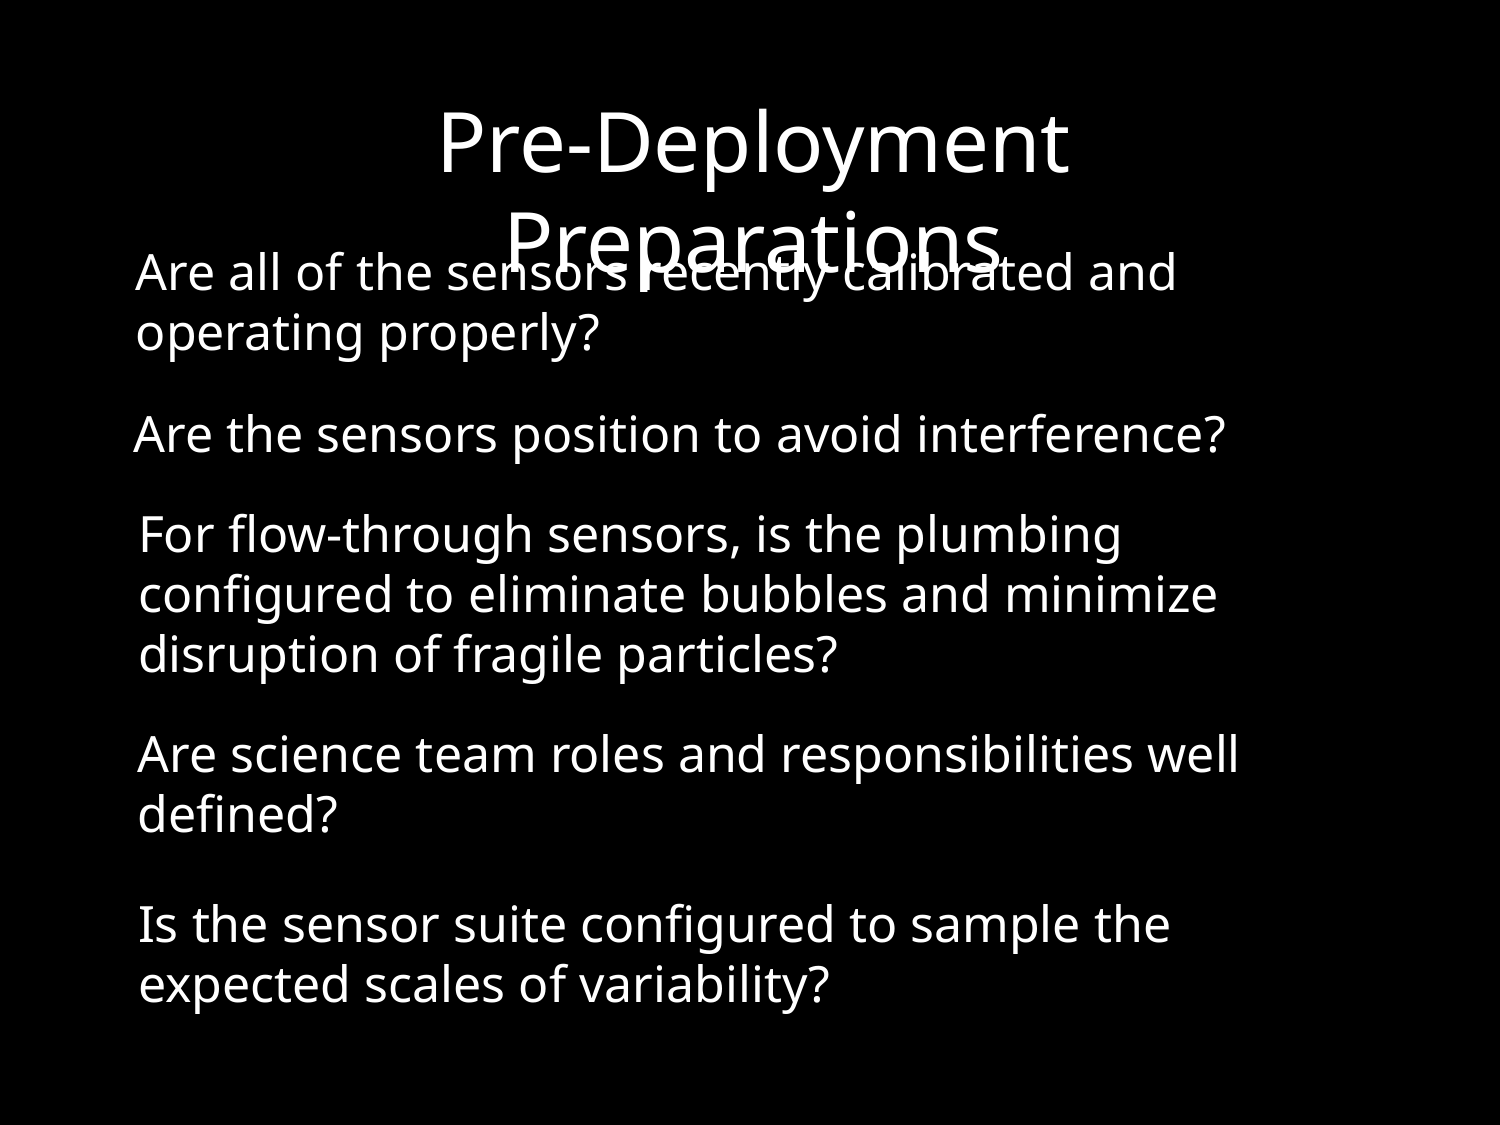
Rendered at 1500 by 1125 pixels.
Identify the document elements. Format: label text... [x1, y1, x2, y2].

text_box Pre-Deployment Preparations [160, 81, 1348, 233]
text_box Are science team roles and responsibilities well defined? [122, 714, 1347, 850]
text_box Are the sensors position to avoid interference? [118, 394, 1304, 470]
text_box Are all of the sensors recently calibrated and operating properly? [121, 233, 1348, 368]
text_box Is the sensor suite configured to sample the expected scales of variability? [123, 884, 1309, 1020]
text_box For flow-through sensors, is the plumbing configured to eliminate bubbles and minimize disruption of fragile particles? [123, 495, 1348, 691]
